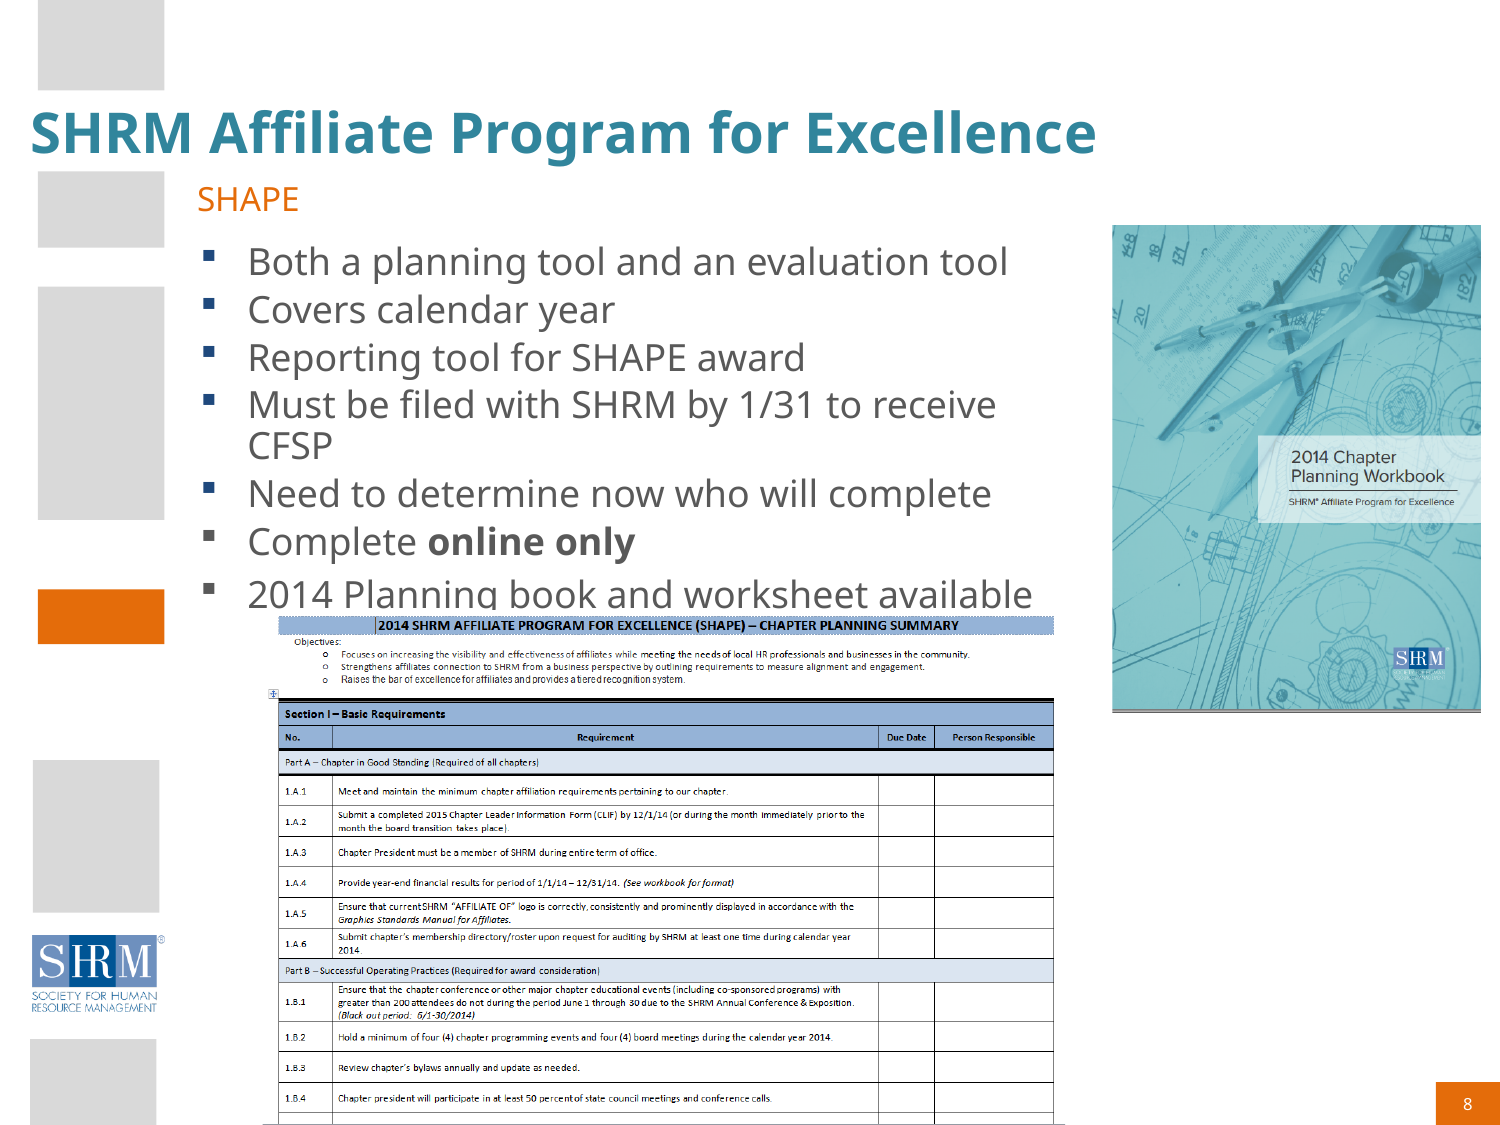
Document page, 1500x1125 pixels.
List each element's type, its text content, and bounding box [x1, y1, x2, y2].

list Both a planning tool and an evaluation tool Covers calendar year Reporting tool for SHAPE award Must be filed with SHRM by 1/31 to receive CFSP Need to determine now who will complete Complete online only 2014 Planning book and worksheet available [185, 235, 1092, 610]
list SHAPE [182, 171, 933, 225]
title SHRM Affiliate Program for Excellence [0, 89, 1500, 173]
picture [1112, 224, 1482, 713]
picture [262, 609, 1066, 1125]
picture [32, 935, 165, 1012]
